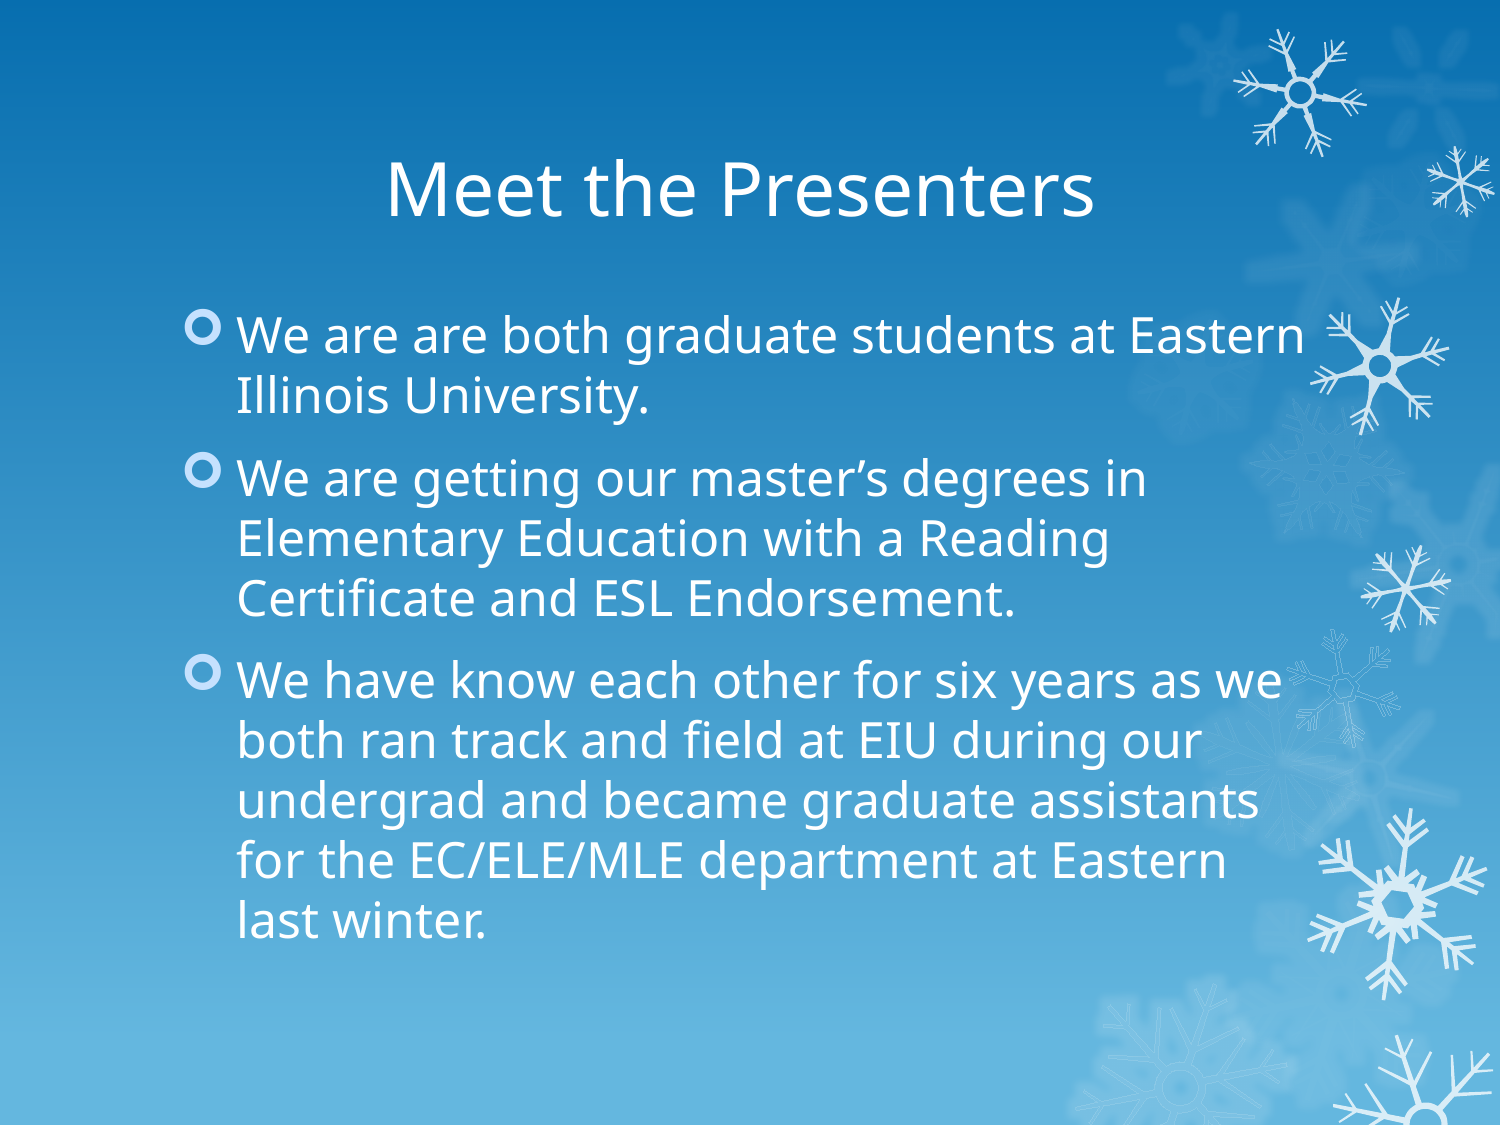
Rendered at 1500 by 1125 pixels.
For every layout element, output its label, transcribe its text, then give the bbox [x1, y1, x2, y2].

list We are are both graduate students at Eastern Illinois University. We are getting our master’s degrees in Elementary Education with a Reading Certificate and ESL Endorsement. We have know each other for six years as we both ran track and field at EIU during our undergrad and became graduate assistants for the EC/ELE/MLE department at Eastern last winter. [165, 296, 1335, 962]
title Meet the Presenters [165, 110, 1335, 263]
